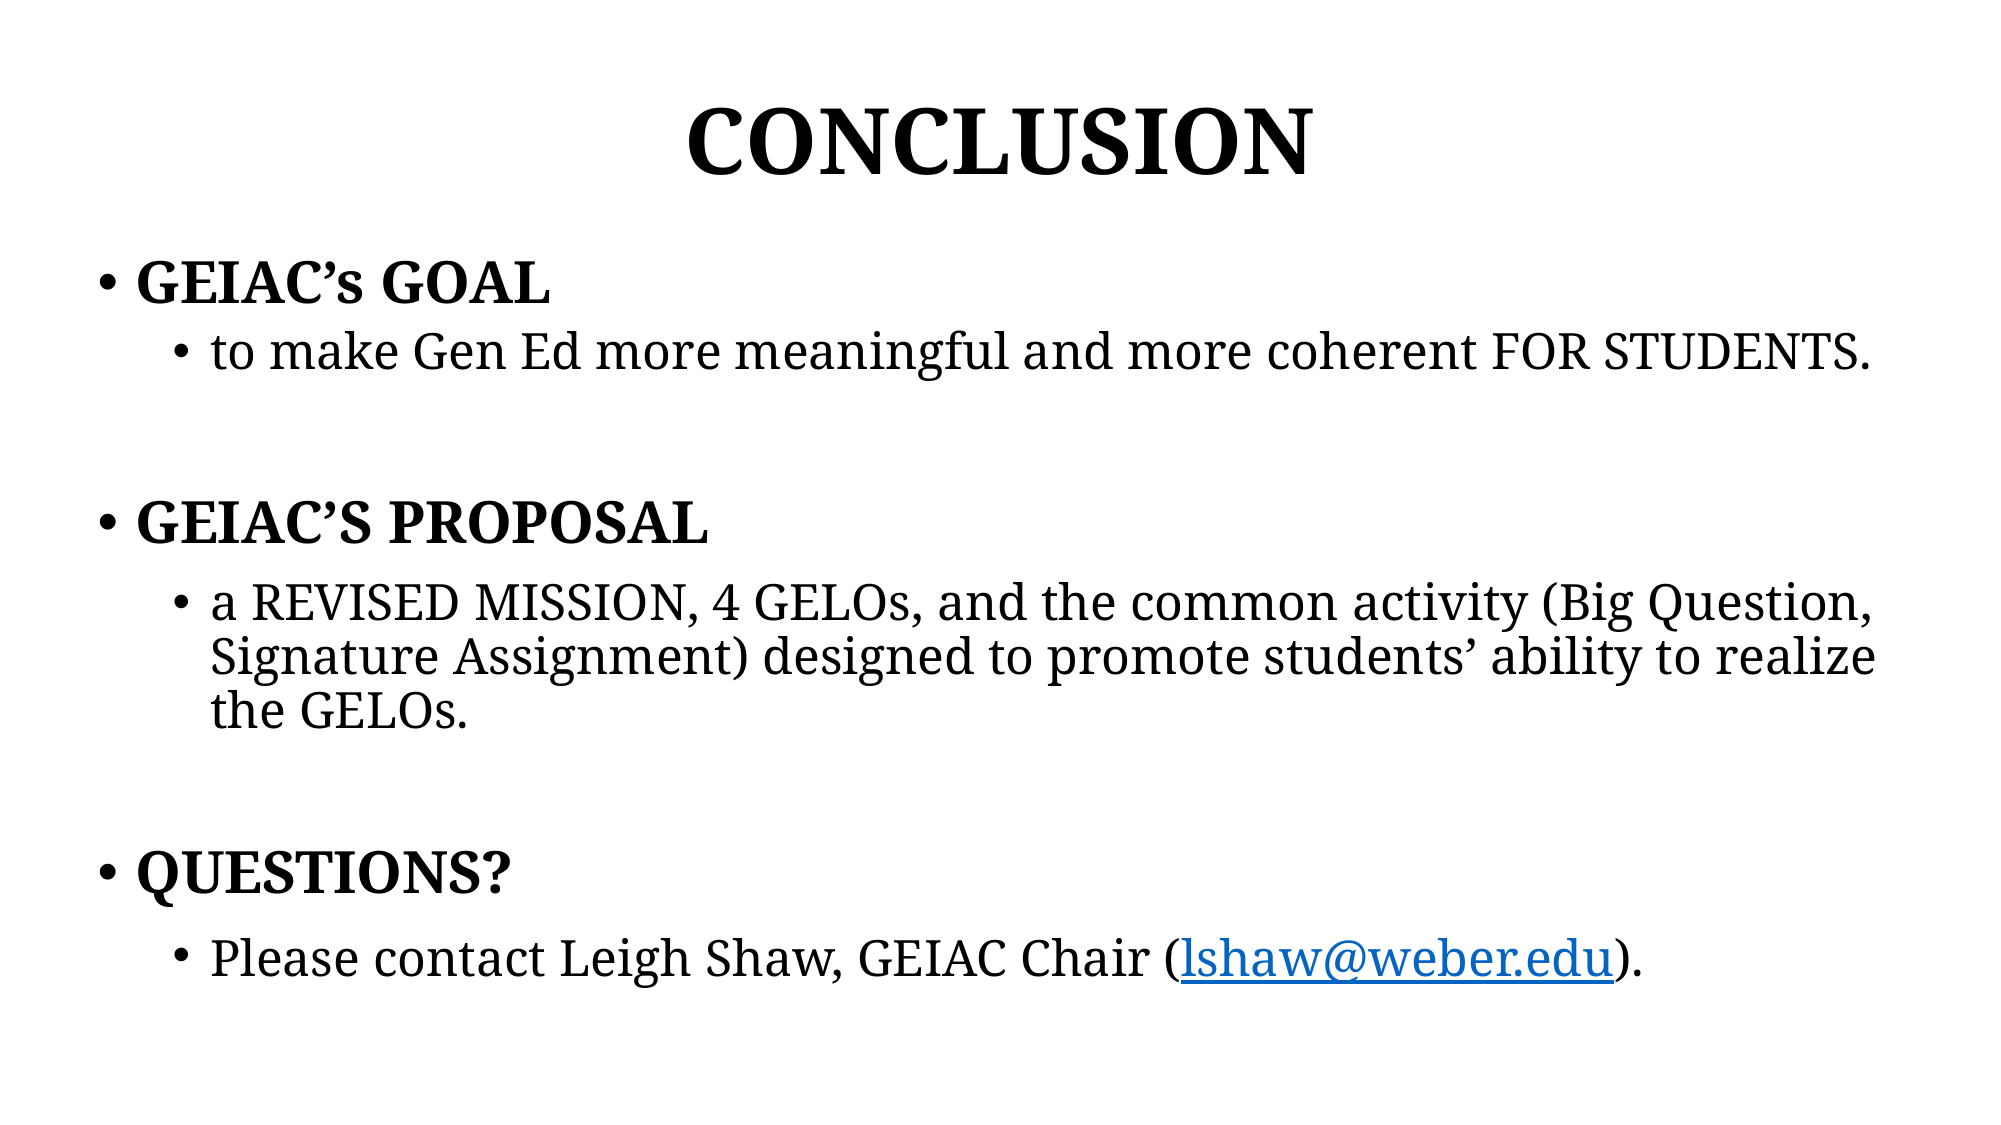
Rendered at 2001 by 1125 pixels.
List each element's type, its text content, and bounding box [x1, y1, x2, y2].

list GEIAC’s GOAL to make Gen Ed more meaningful and more coherent FOR STUDENTS. GEIAC’S PROPOSAL a REVISED MISSION, 4 GELOs, and the common activity (Big Question, Signature Assignment) designed to promote students’ ability to realize the GELOs. QUESTIONS? Please contact Leigh Shaw, GEIAC Chair (lshaw@weber.edu). [82, 245, 1932, 1056]
title CONCLUSION [137, 59, 1863, 231]
